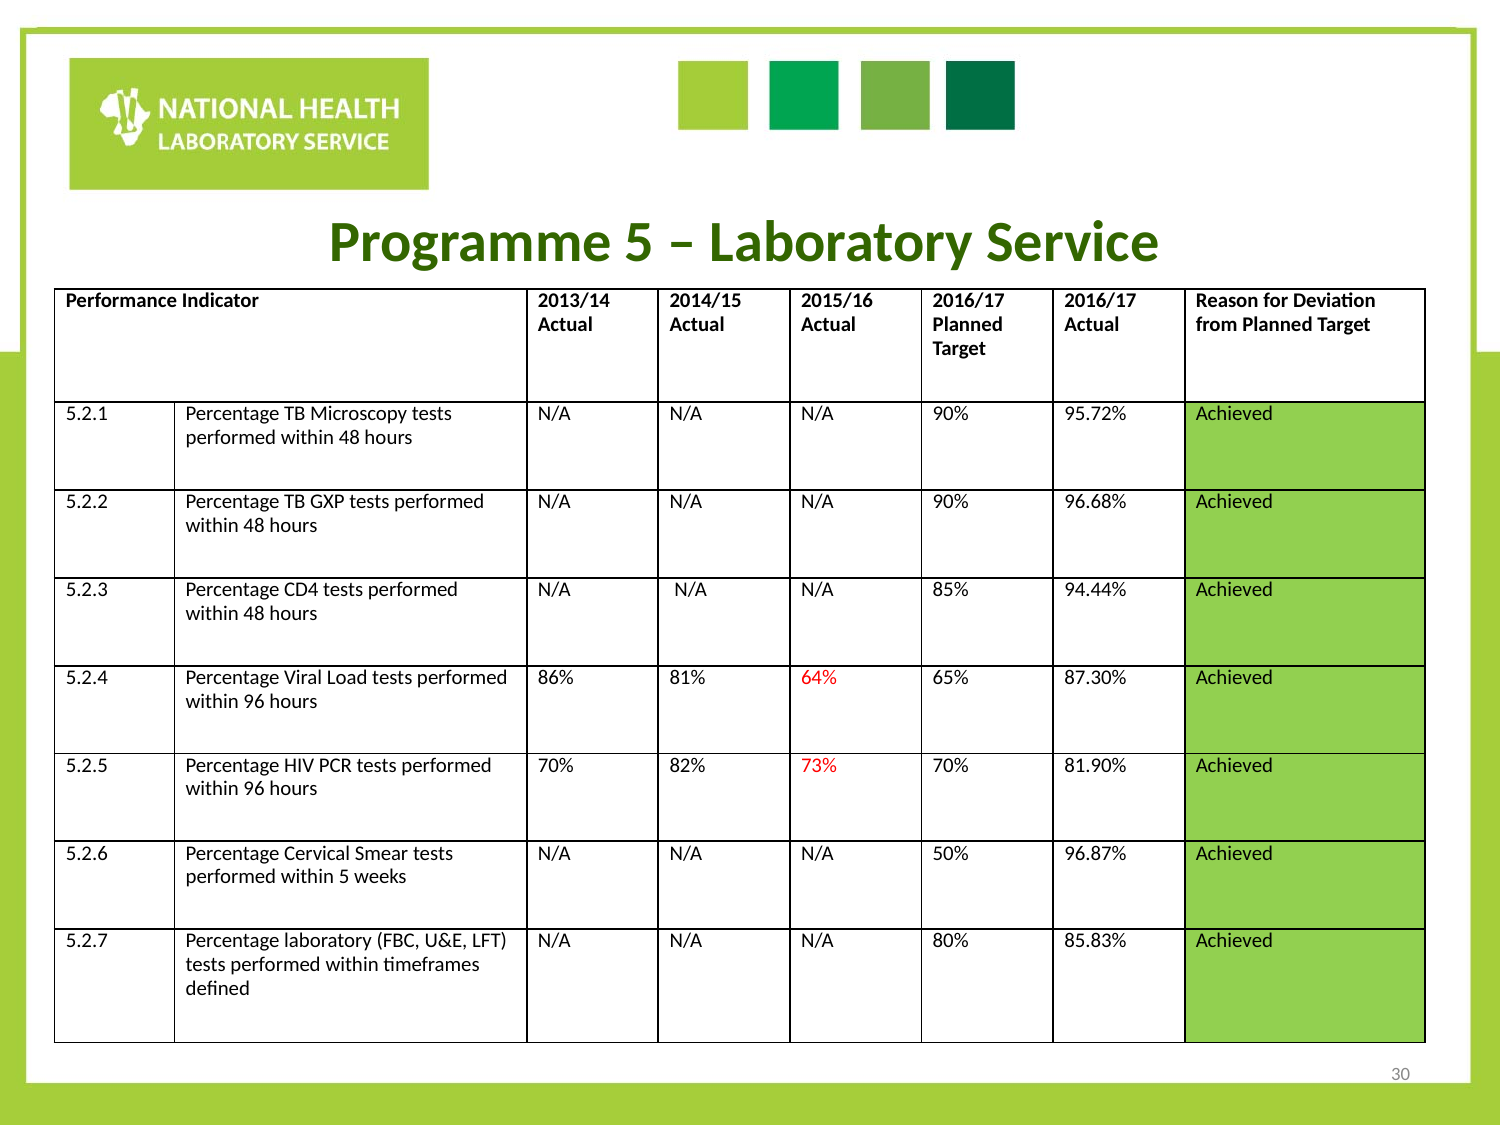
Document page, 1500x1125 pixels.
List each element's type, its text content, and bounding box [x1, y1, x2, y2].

table_cell 64% [791, 667, 921, 753]
table_cell 5.2.1 [55, 403, 174, 489]
table_cell N/A [659, 491, 789, 577]
table_cell 70% [528, 754, 657, 840]
table_header 2015/16 Actual [791, 290, 921, 401]
table_cell 90% [922, 403, 1052, 489]
table_cell 96.68% [1054, 491, 1184, 577]
table_cell N/A [528, 579, 657, 665]
table_cell 94.44% [1054, 579, 1184, 665]
table_cell 85.83% [1054, 930, 1184, 1042]
table_cell 5.2.4 [55, 667, 174, 753]
table_cell N/A [659, 403, 789, 489]
table_cell N/A [791, 491, 921, 577]
text_box Programme 5 – Laboratory Service [28, 195, 1475, 281]
table_cell 80% [922, 930, 1052, 1042]
table_cell 82% [659, 754, 789, 840]
table_cell 5.2.6 [55, 842, 174, 928]
table_cell Achieved [1186, 842, 1424, 928]
table_cell 5.2.7 [55, 930, 174, 1042]
table_cell 87.30% [1054, 667, 1184, 753]
table_cell N/A [528, 930, 657, 1042]
table_cell Percentage Cervical Smear tests performed within 5 weeks [175, 842, 526, 928]
table_cell N/A [659, 842, 789, 928]
table_cell 95.72% [1054, 403, 1184, 489]
table_cell 5.2.2 [55, 491, 174, 577]
table_cell Percentage HIV PCR tests performed within 96 hours [175, 754, 526, 840]
table_cell 86% [528, 667, 657, 753]
table_cell Percentage TB GXP tests performed within 48 hours [175, 491, 526, 577]
table_cell N/A [791, 930, 921, 1042]
table_header 2016/17 Planned Target [922, 290, 1052, 401]
table_cell Percentage CD4 tests performed within 48 hours [175, 579, 526, 665]
table_cell Achieved [1186, 491, 1424, 577]
picture [0, 0, 1500, 1125]
table_cell 85% [922, 579, 1052, 665]
table_cell Achieved [1186, 754, 1424, 840]
table_cell N/A [791, 403, 921, 489]
table_cell Percentage TB Microscopy tests performed within 48 hours [175, 403, 526, 489]
table_cell 81.90% [1054, 754, 1184, 840]
table_cell 70% [922, 754, 1052, 840]
table_cell Achieved [1186, 403, 1424, 489]
table_cell 96.87% [1054, 842, 1184, 928]
table_cell N/A [659, 579, 789, 665]
table_cell Percentage laboratory (FBC, U&E, LFT) tests performed within timeframes defined [175, 930, 526, 1042]
slide_number 30 [1074, 1043, 1425, 1103]
table_cell N/A [528, 403, 657, 489]
table_cell N/A [791, 579, 921, 665]
table_cell N/A [528, 842, 657, 928]
table_cell 90% [922, 491, 1052, 577]
table_header Performance Indicator [55, 290, 526, 401]
table_cell N/A [659, 930, 789, 1042]
table_cell N/A [528, 491, 657, 577]
table_header 2013/14 Actual [528, 290, 657, 401]
table_cell N/A [791, 842, 921, 928]
table_header Reason for Deviation from Planned Target [1186, 290, 1424, 401]
table_cell Achieved [1186, 930, 1424, 1042]
table_cell Percentage Viral Load tests performed within 96 hours [175, 667, 526, 753]
table_cell 50% [922, 842, 1052, 928]
table_cell 73% [791, 754, 921, 840]
table_header 2014/15 Actual [659, 290, 789, 401]
table_cell Achieved [1186, 579, 1424, 665]
table_cell 81% [659, 667, 789, 753]
table_cell 65% [922, 667, 1052, 753]
table_cell 5.2.5 [55, 754, 174, 840]
table_cell Achieved [1186, 667, 1424, 753]
table_header 2016/17 Actual [1054, 290, 1184, 401]
table_cell 5.2.3 [55, 579, 174, 665]
